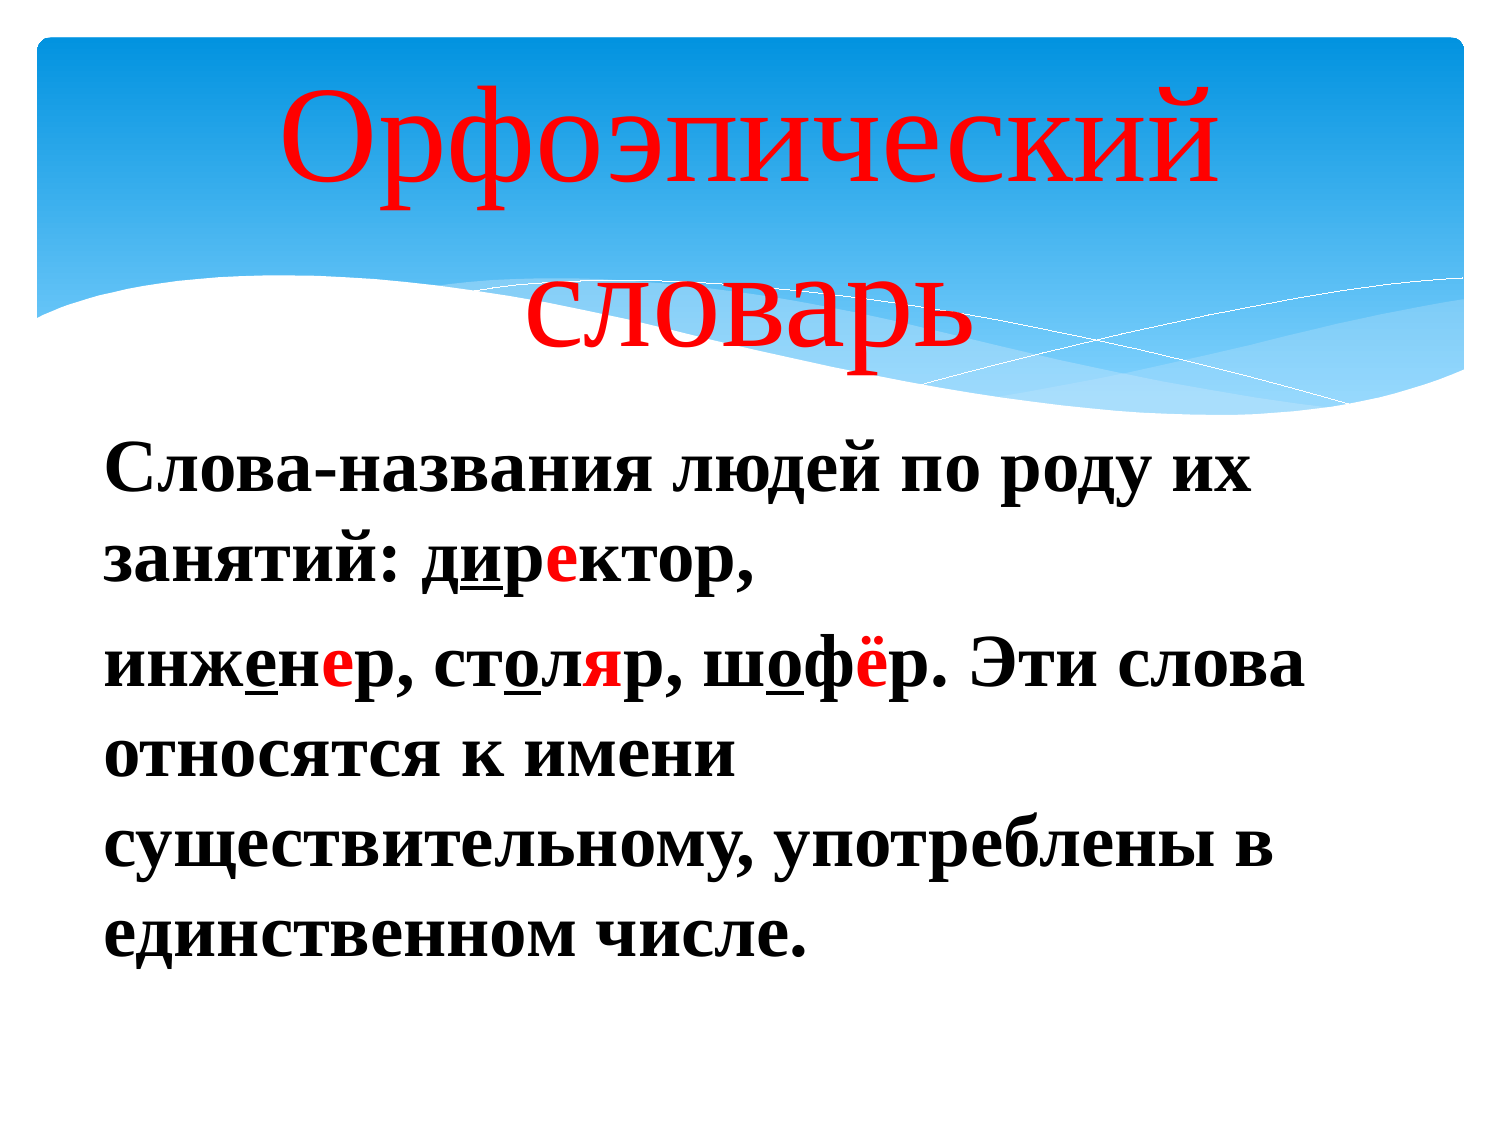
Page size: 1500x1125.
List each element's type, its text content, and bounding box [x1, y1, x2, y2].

list Слова-названия людей по роду их занятий: директор, инженер, столяр, шофёр. Эти слова относятся к имени существительному, употреблены в единственном числе. [88, 408, 1412, 1005]
title Орфоэпический словарь [75, 55, 1425, 362]
